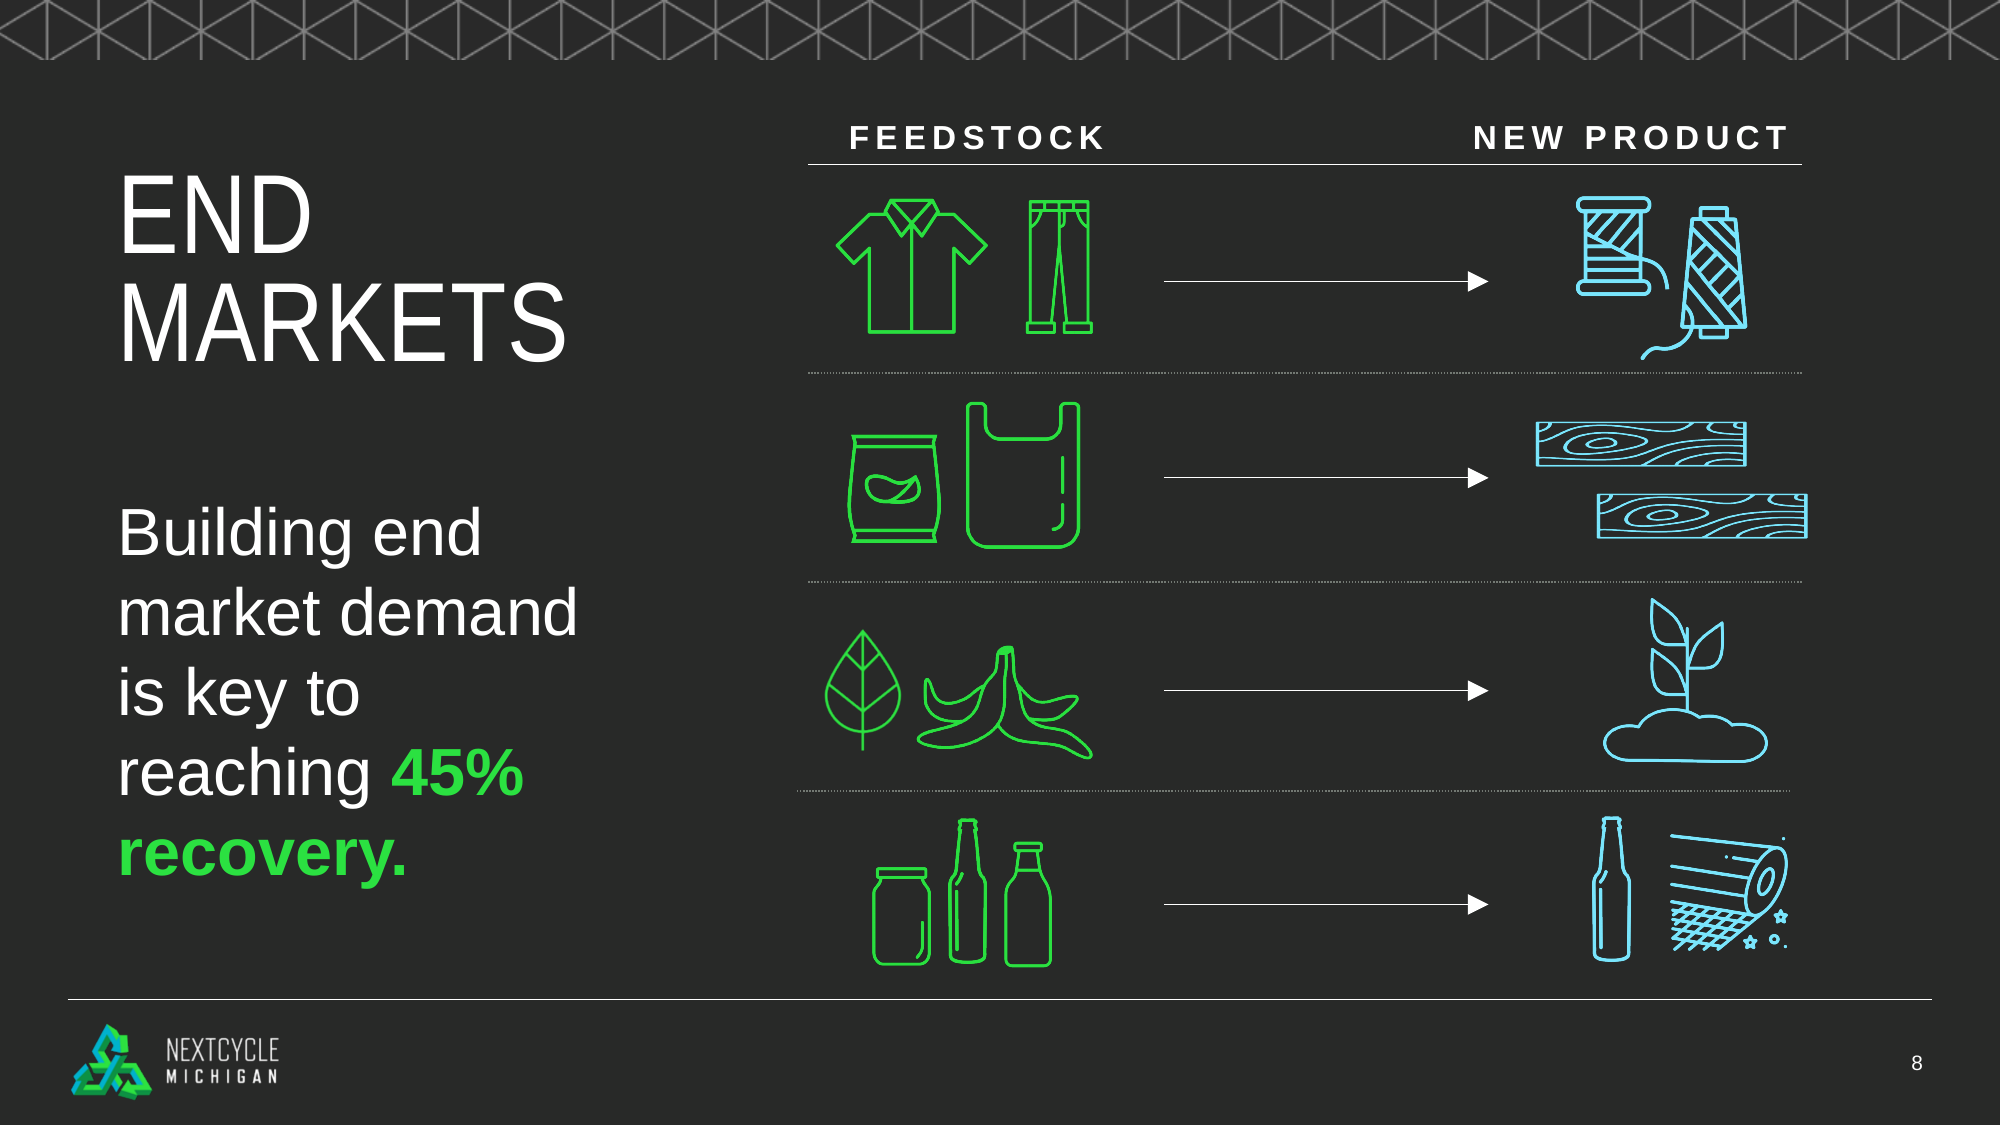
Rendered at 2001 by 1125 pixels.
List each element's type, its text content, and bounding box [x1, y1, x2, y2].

picture [823, 177, 1108, 355]
title End markets [102, 113, 599, 438]
picture [29, 999, 322, 1125]
picture [0, 0, 2000, 60]
picture [1525, 387, 1818, 573]
picture [787, 383, 1115, 773]
picture [1531, 807, 1788, 969]
text_box Building end market demand is key to reaching 45% recovery. [102, 481, 631, 897]
picture [846, 809, 1095, 971]
picture [1603, 598, 1768, 763]
picture [1572, 188, 1751, 368]
text_box FEEDSTOCK [834, 108, 1164, 164]
slide_number 8 [1787, 1040, 1938, 1085]
text_box NEW PRODUCT [1317, 108, 1802, 164]
